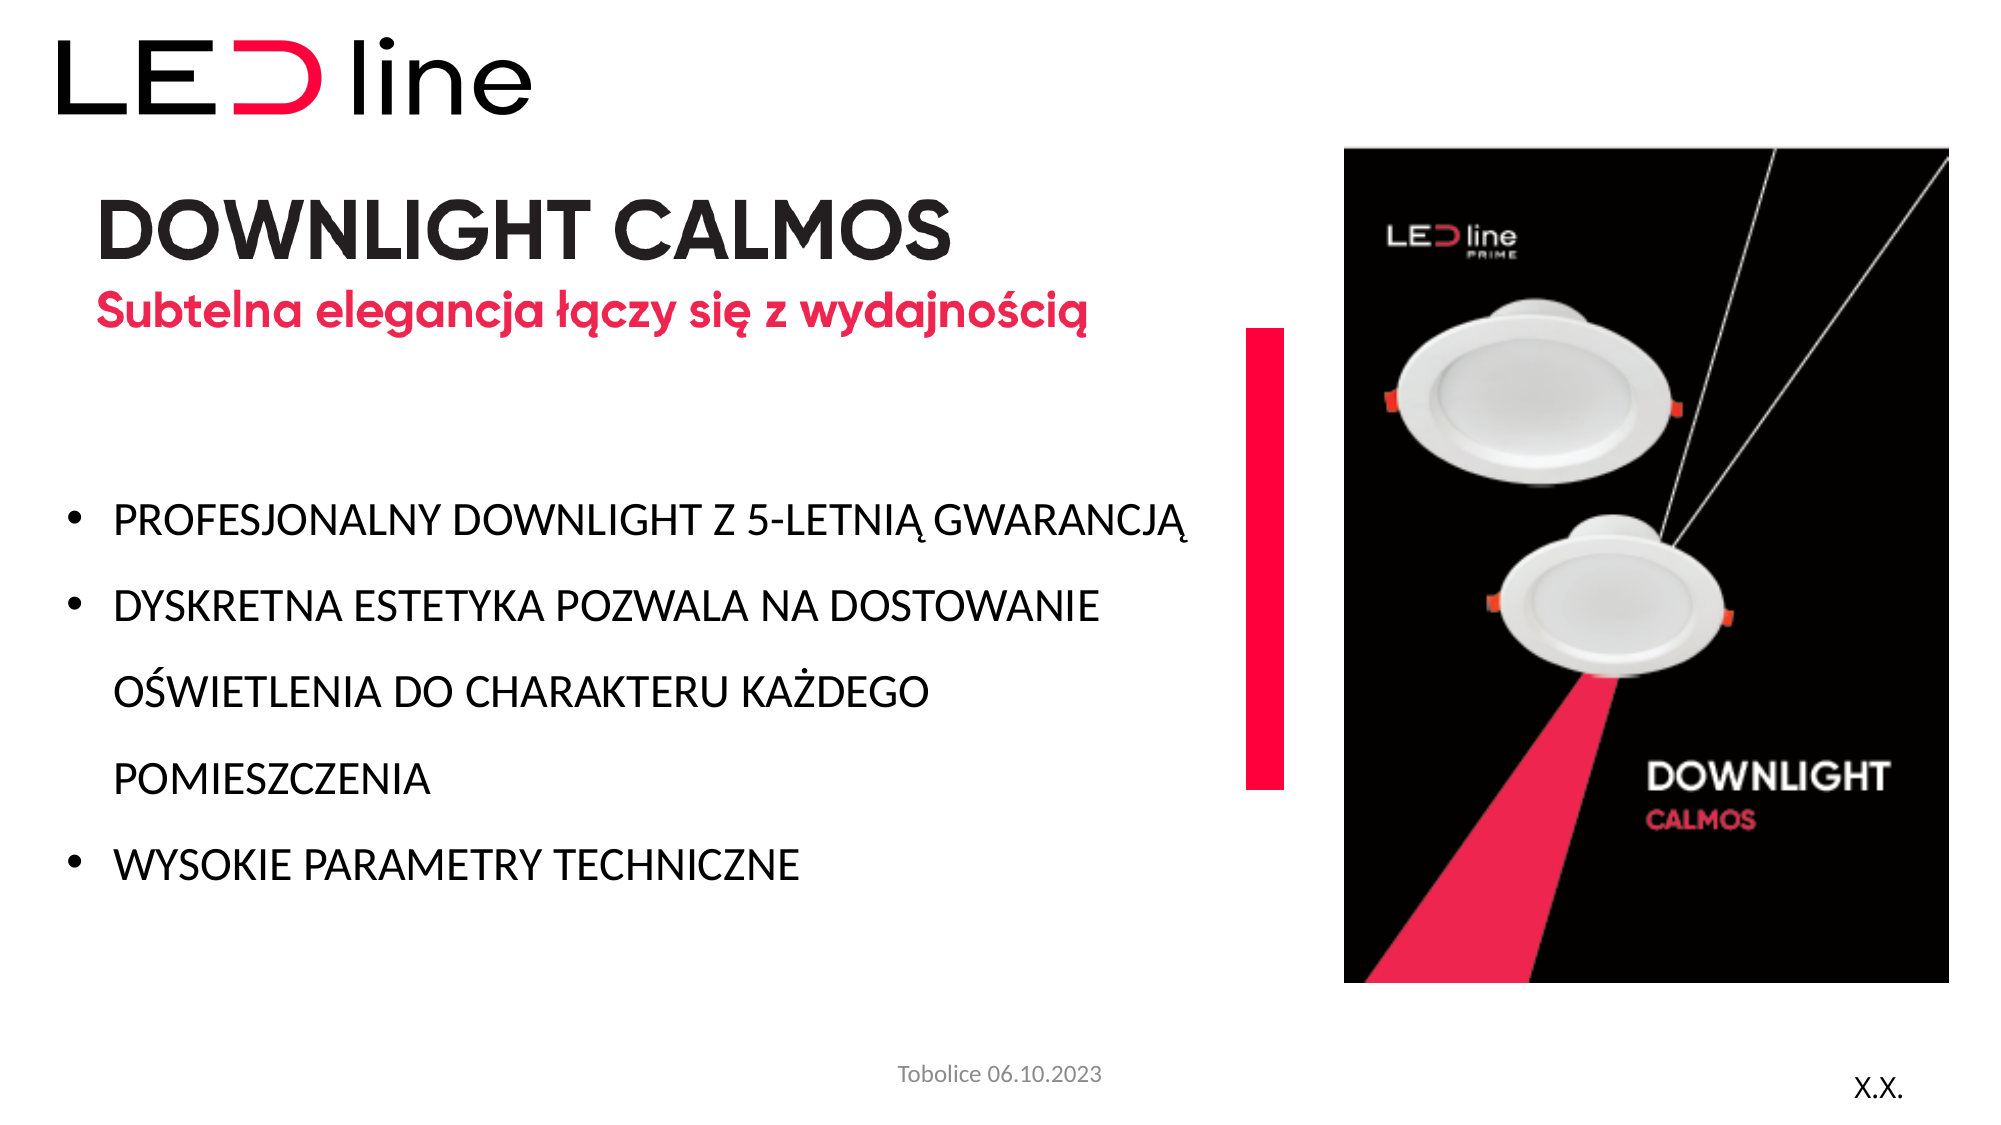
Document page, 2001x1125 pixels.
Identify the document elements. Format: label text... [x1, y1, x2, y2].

picture [87, 177, 1097, 345]
picture [1344, 141, 1949, 984]
picture [58, 37, 531, 115]
picture [1246, 328, 1284, 790]
text_box PROFESJONALNY DOWNLIGHT Z 5-LETNIĄ GWARANCJĄ DYSKRETNA ESTETYKA POZWALA NA DOSTOWANIE OŚWIETLENIA DO CHARAKTERU KAŻDEGO POMIESZCZENIA WYSOKIE PARAMETRY TECHNICZNE [51, 451, 1219, 1029]
text_box X.X. [1839, 1062, 2000, 1113]
footer Tobolice 06.10.2023 [662, 1042, 1338, 1103]
